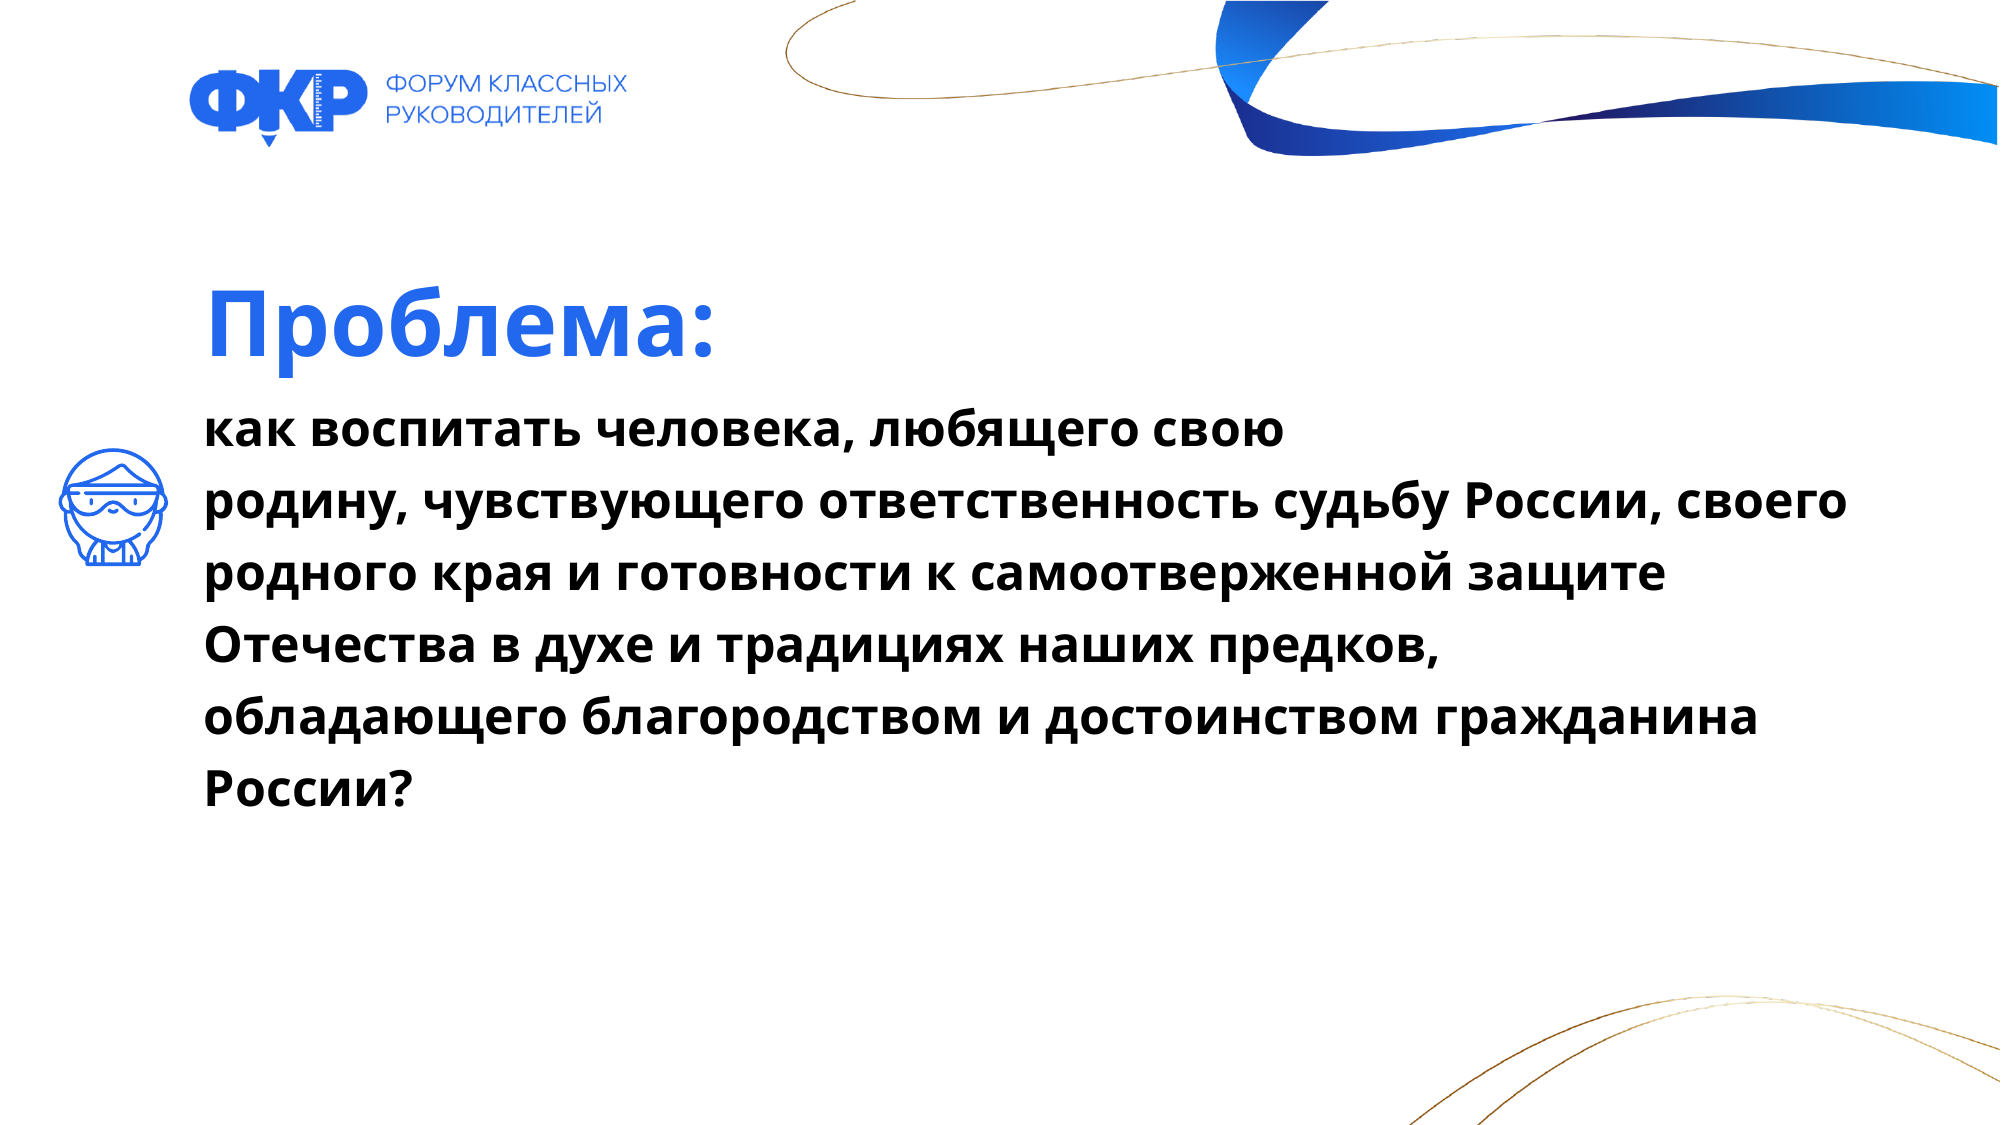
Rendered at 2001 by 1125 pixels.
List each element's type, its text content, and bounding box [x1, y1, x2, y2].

picture [785, 0, 1999, 156]
text_box как воспитать человека, любящего свою родину, чувствующего ответственность судьбу России, своего родного края и готовности к самоотверженной защите Отечества в духе и традициях наших предков, обладающего благородством и достоинством гражданина России? [189, 377, 1893, 824]
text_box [56, 448, 169, 567]
picture [1406, 995, 2000, 1125]
picture [189, 69, 627, 147]
title Проблема: [189, 217, 1942, 436]
